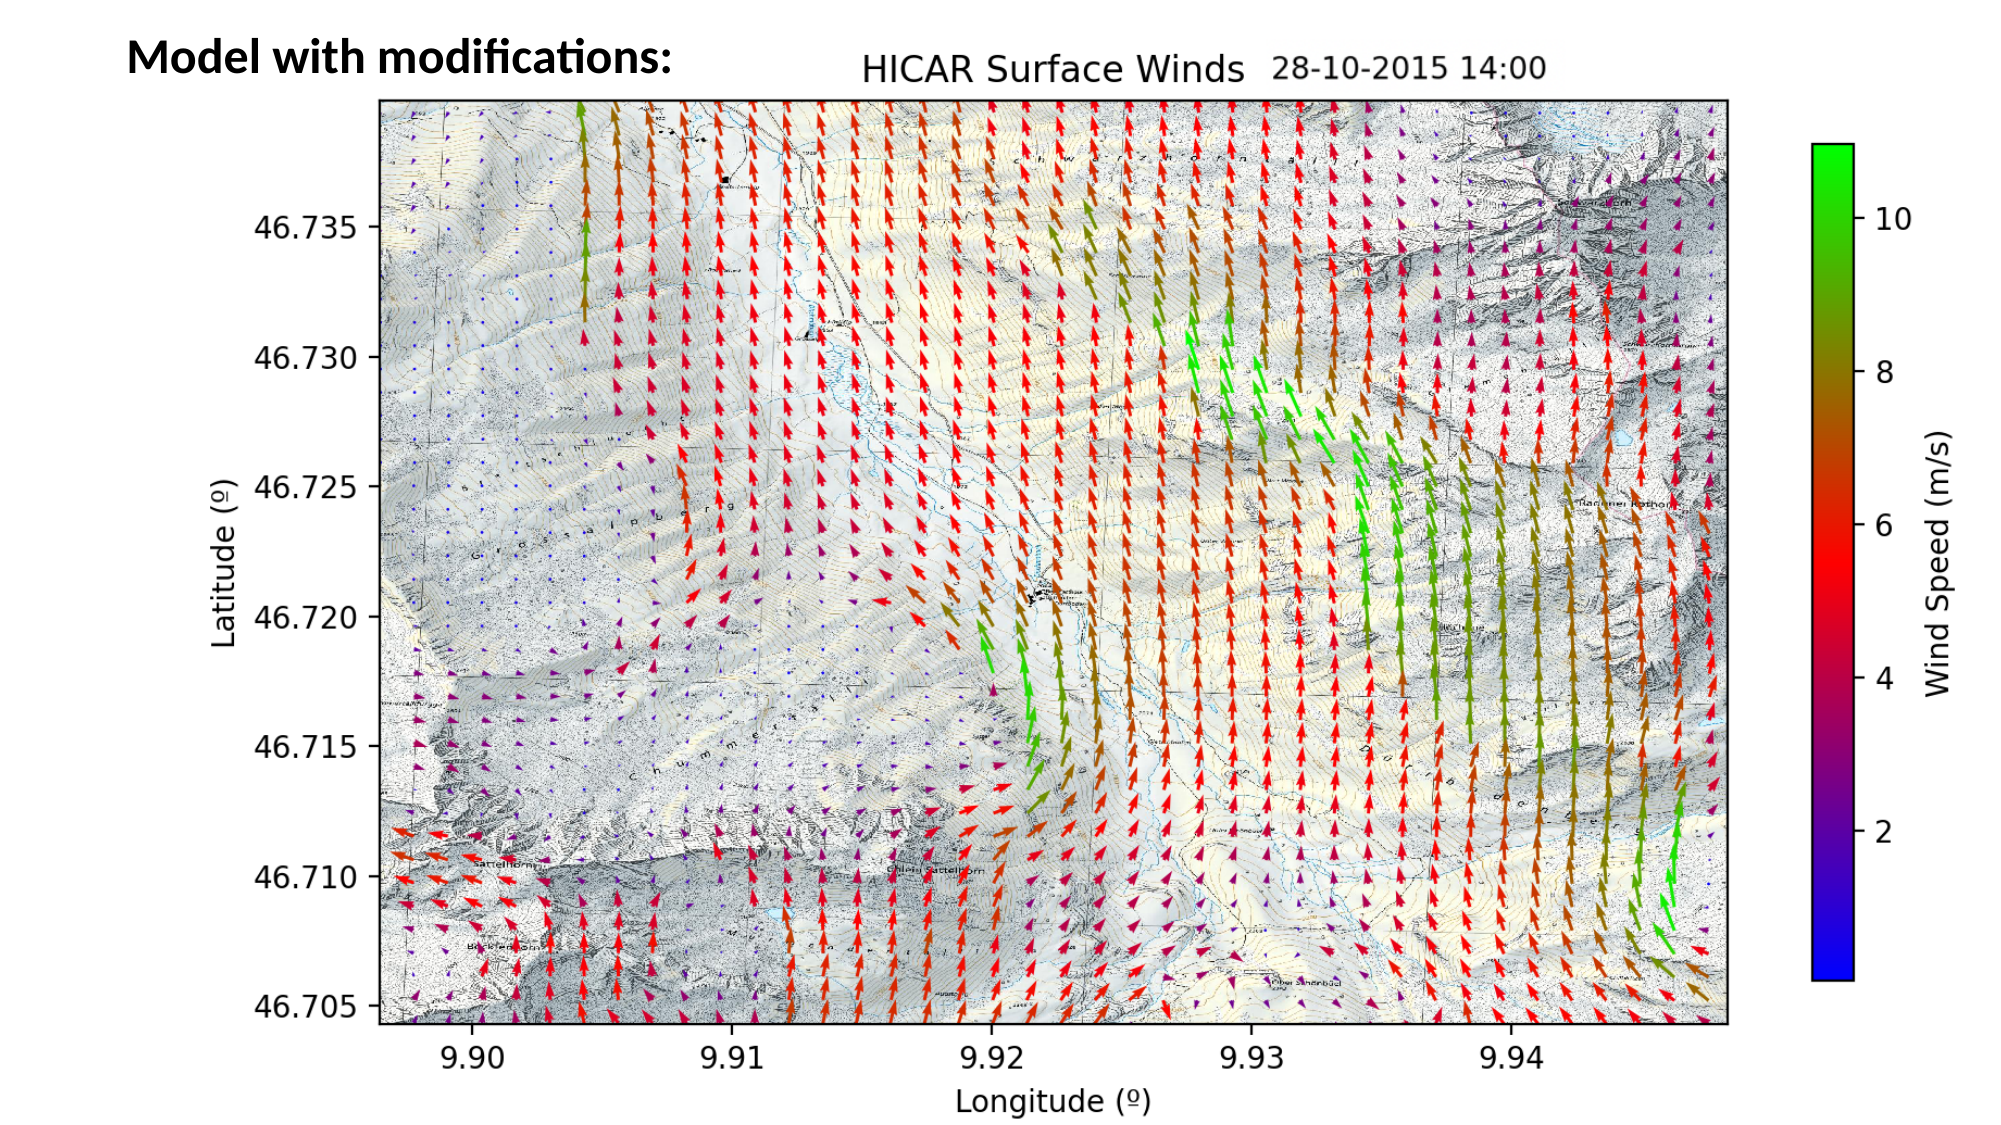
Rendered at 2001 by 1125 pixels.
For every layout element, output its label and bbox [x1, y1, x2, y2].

list [108, 16, 2000, 1125]
picture [1266, 39, 1566, 93]
